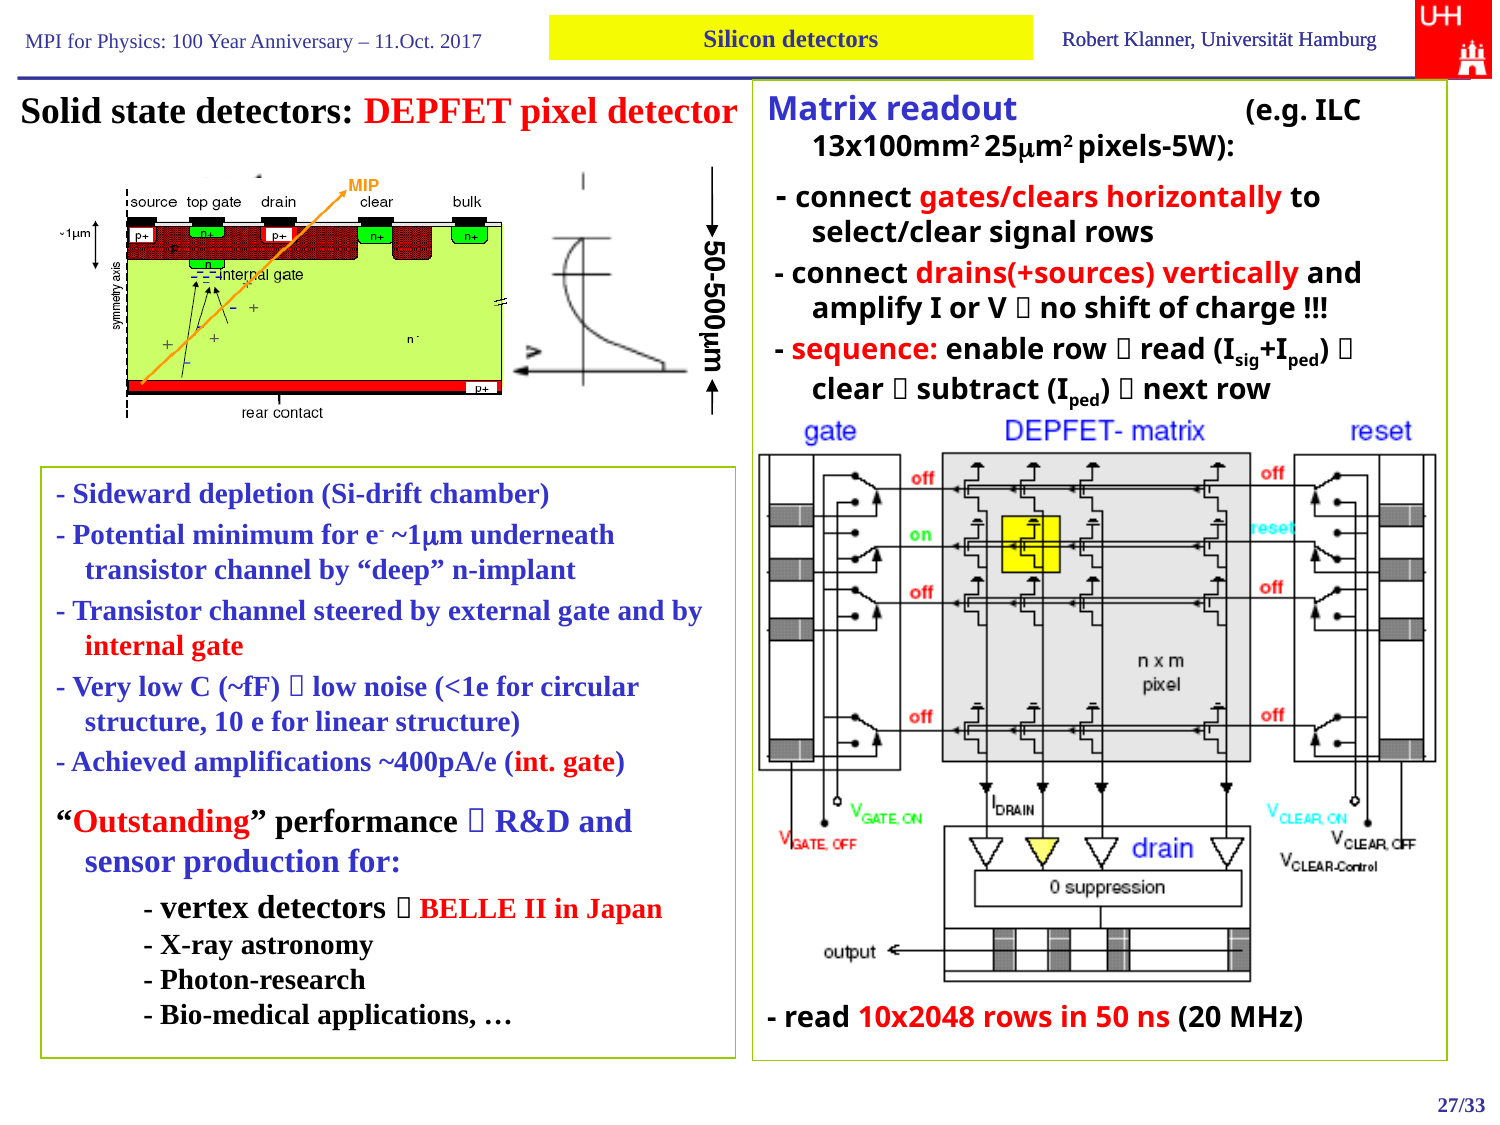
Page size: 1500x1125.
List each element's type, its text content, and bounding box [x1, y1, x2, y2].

text_box Solid state detectors: DEPFET pixel detector [5, 79, 759, 139]
picture [756, 410, 1440, 991]
slide_number 27/33 [1370, 1084, 1500, 1116]
text_box Matrix readout (e.g. ILC 13x100mm2 25mm2 pixels-5W): - connect gates/clears horizontally to select/clear signal rows - connect drains(+sources) vertically and amplify I or V  no shift of charge !!! - sequence: enable row  read (Isig+Iped)  clear  subtract (Iped)  next row - read 10x2048 rows in 50 ns (20 MHz) [752, 80, 1447, 1061]
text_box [52, 161, 742, 422]
text_box Silicon detectors [549, 15, 1033, 60]
picture [1415, 0, 1492, 79]
text_box - Sideward depletion (Si-drift chamber) - Potential minimum for e- ~1mm underneath transistor channel by “deep” n-implant - Transistor channel steered by external gate and by internal gate - Very low C (~fF)  low noise (<1e for circular structure, 10 e for linear structure) - Achieved amplifications ~400pA/e (int. gate) “Outstanding” performance  R&D and sensor production for: - vertex detectors  BELLE II in Japan - X-ray astronomy - Photon-research - Bio-medical applications, … [41, 467, 736, 1058]
